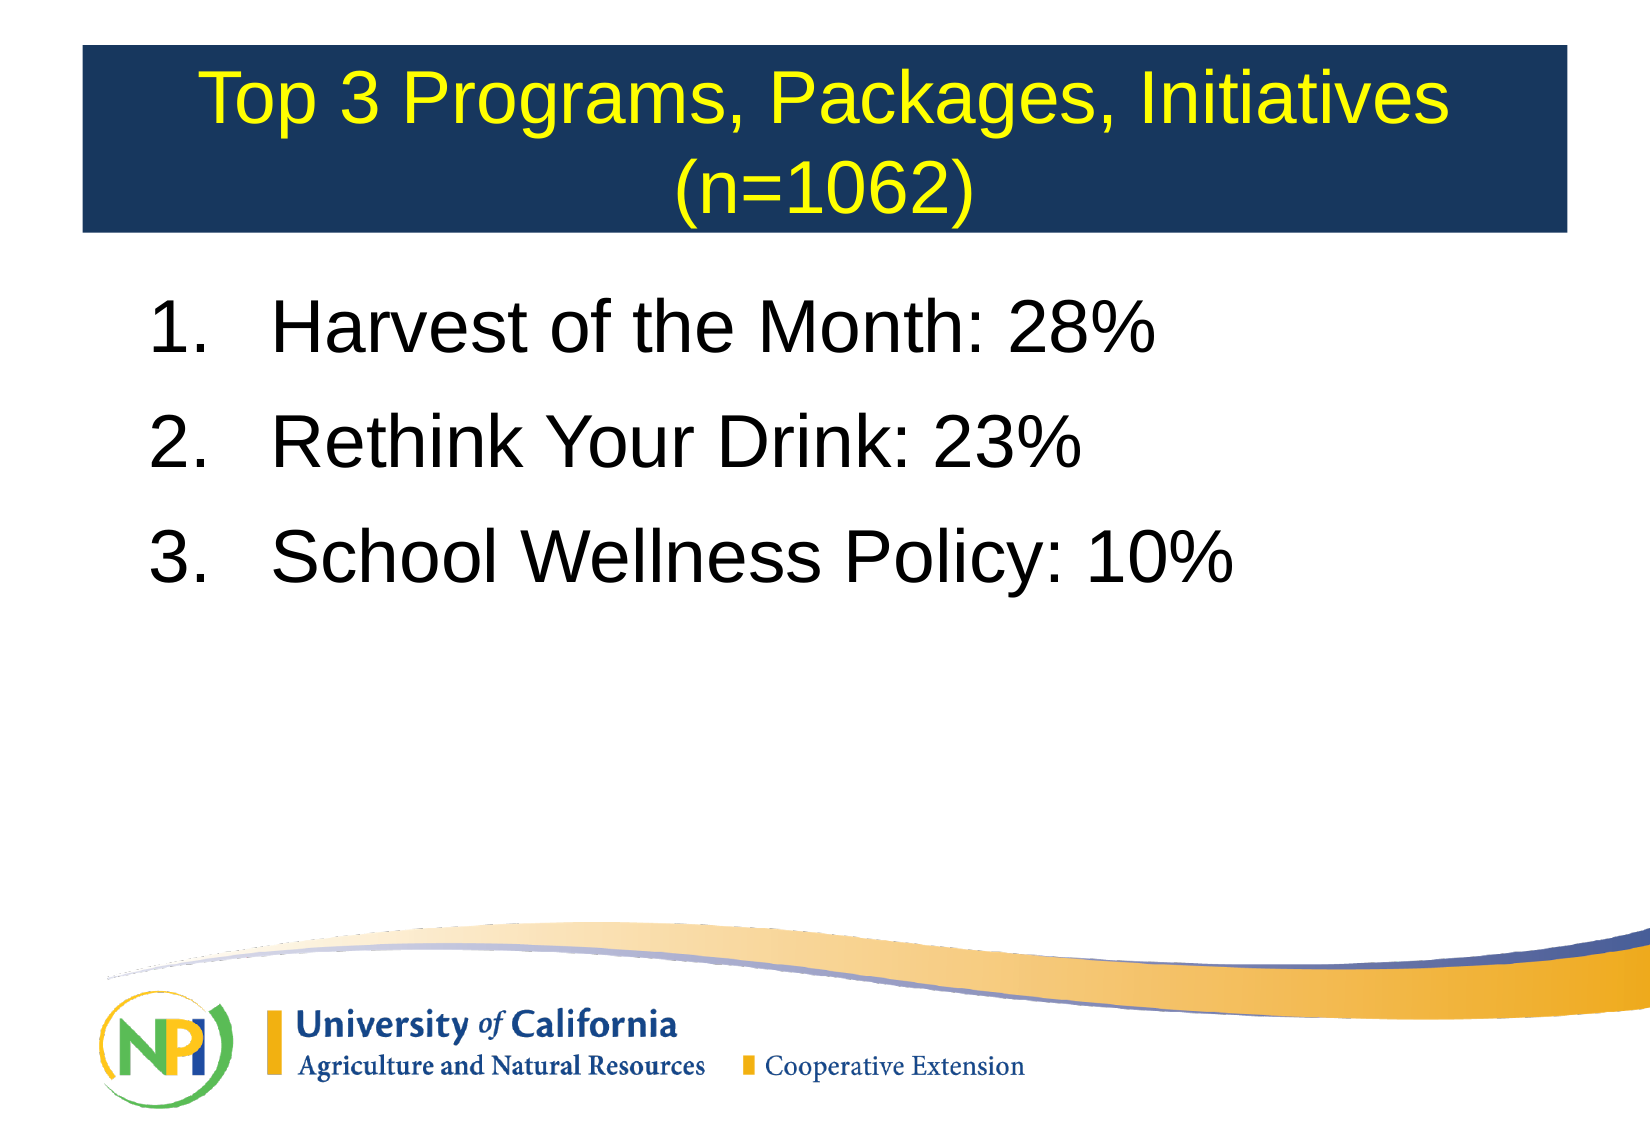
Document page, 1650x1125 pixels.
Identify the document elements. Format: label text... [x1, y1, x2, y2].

list Harvest of the Month: 28% Rethink Your Drink: 23% School Wellness Policy: 10% [99, 262, 1575, 888]
title Top 3 Programs, Packages, Initiatives (n=1062) [82, 45, 1568, 233]
picture [68, 922, 1650, 1125]
